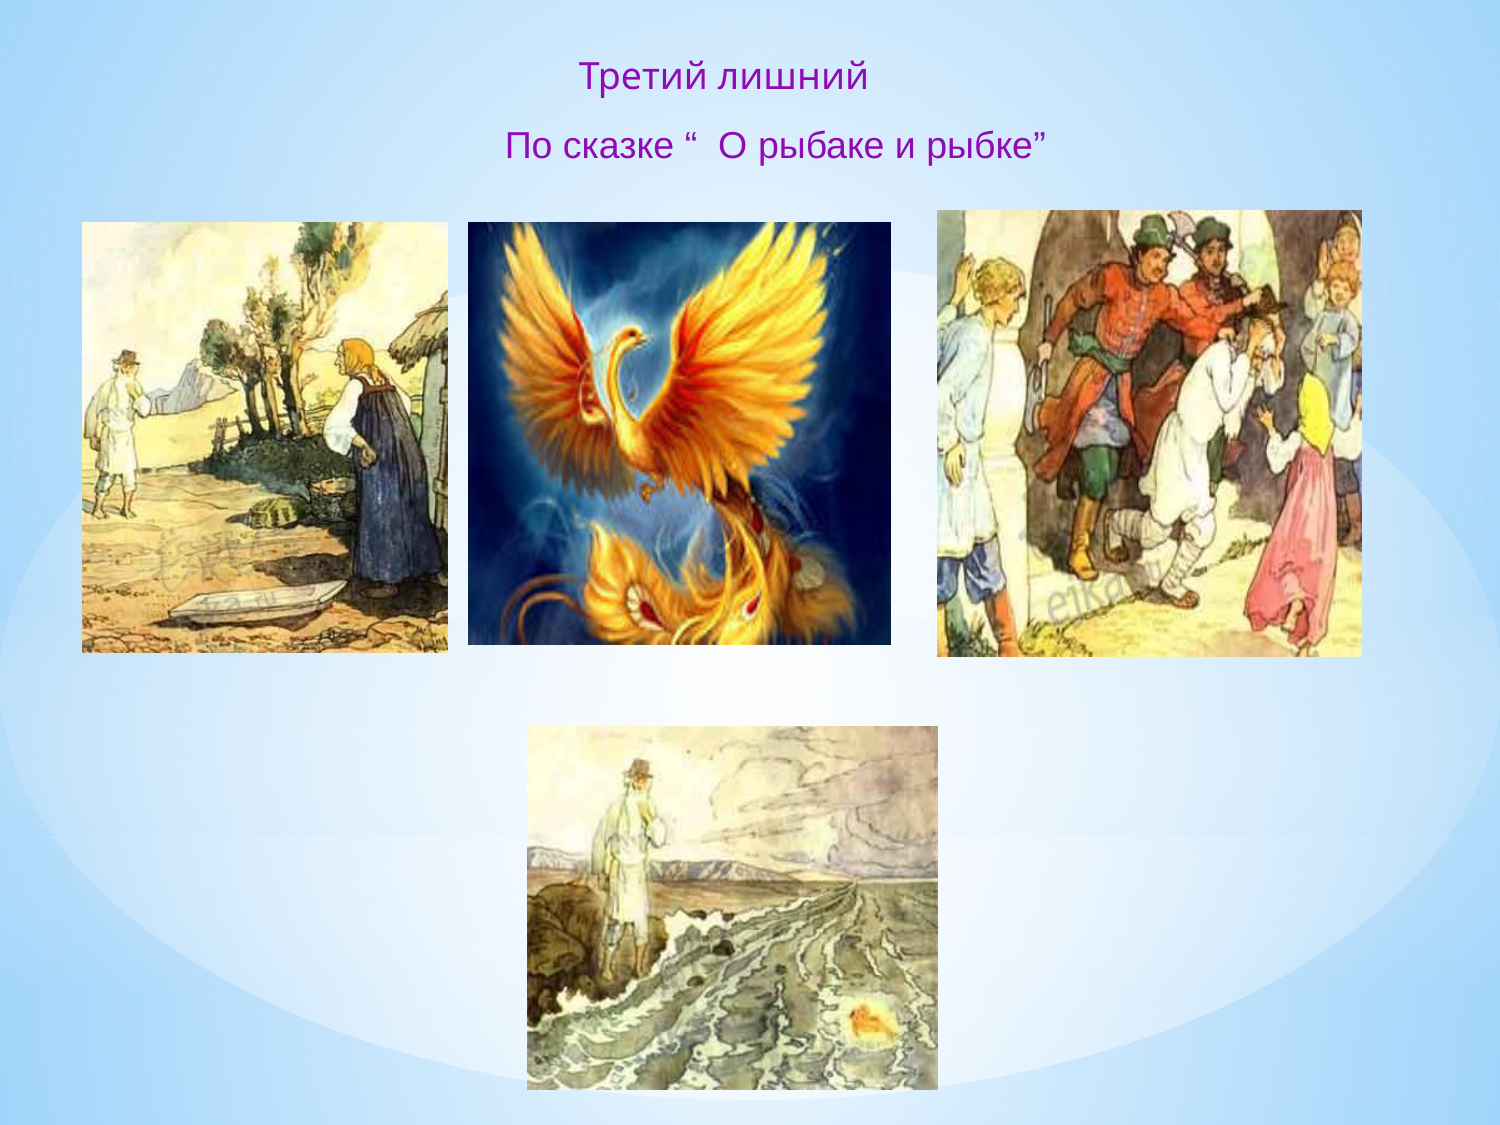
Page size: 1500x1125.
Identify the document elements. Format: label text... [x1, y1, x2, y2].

text_box Третий лишний [398, 0, 1172, 105]
text_box По сказке “ O рыбаке и рыбке” [490, 113, 1069, 174]
picture [937, 210, 1362, 657]
picture [527, 726, 938, 1091]
picture [468, 222, 891, 645]
picture [81, 222, 448, 654]
